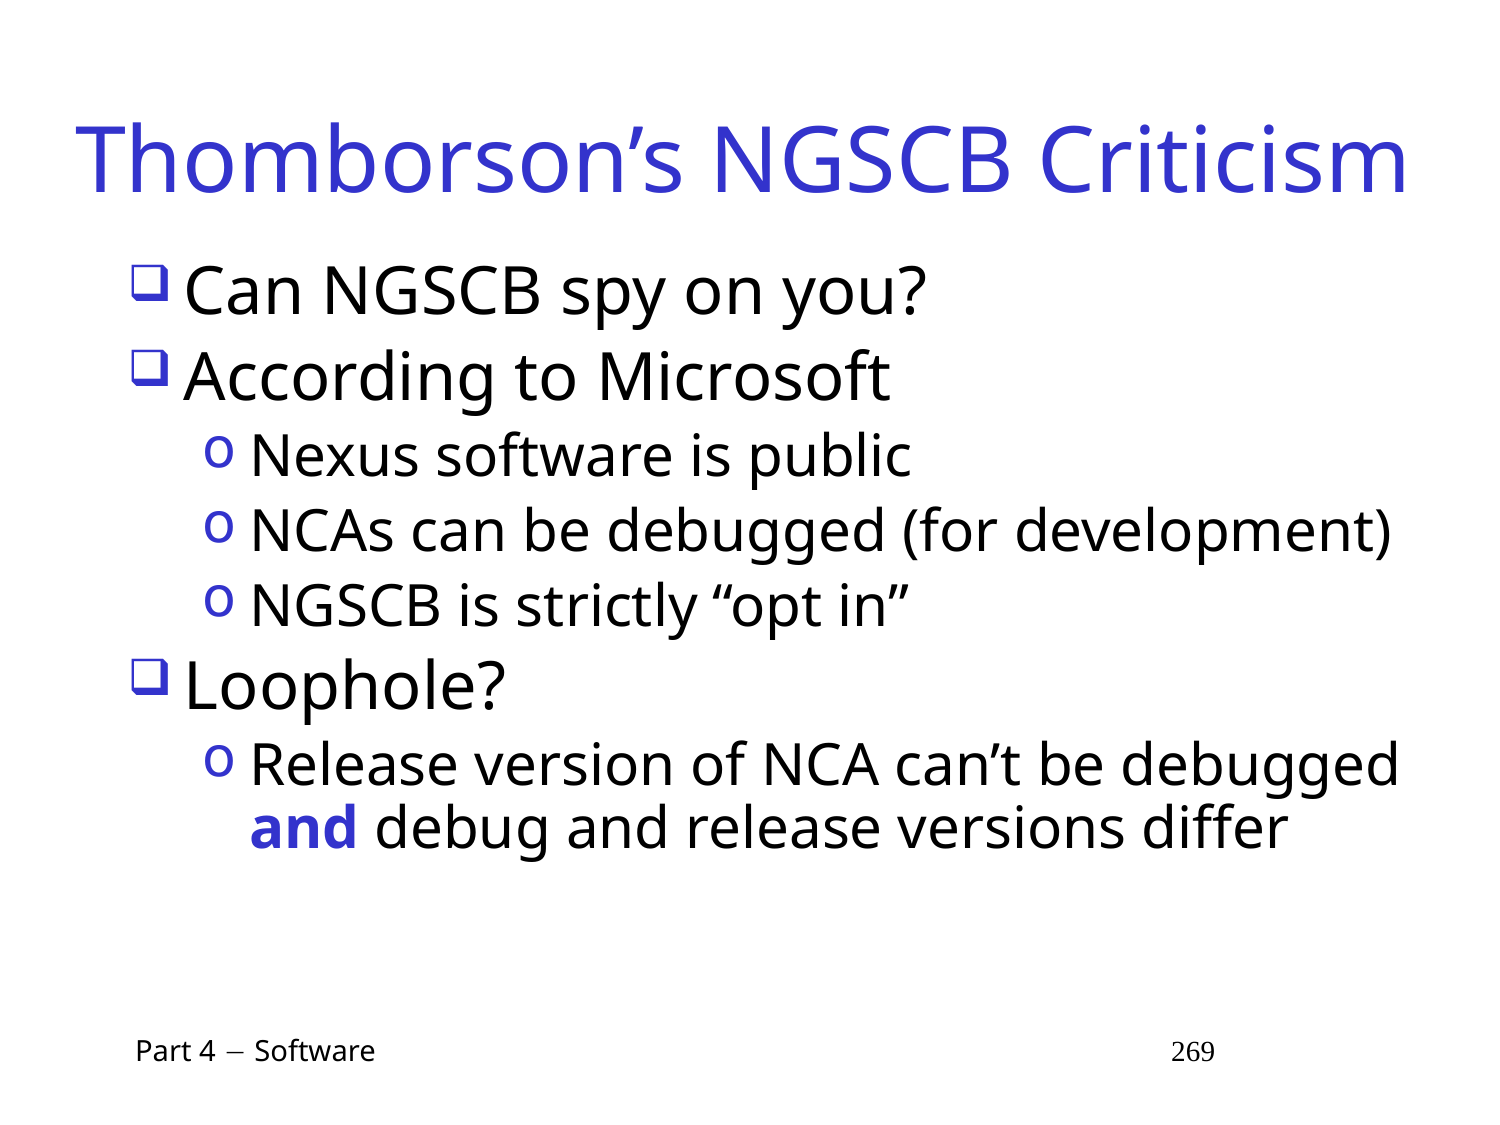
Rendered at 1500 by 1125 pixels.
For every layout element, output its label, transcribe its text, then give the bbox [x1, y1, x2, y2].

list Can NGSCB spy on you? According to Microsoft Nexus software is public NCAs can be debugged (for development) NGSCB is strictly “opt in” Loophole? Release version of NCA can’t be debugged and debug and release versions differ [112, 249, 1426, 1001]
title Thomborson’s NGSCB Criticism [49, 62, 1438, 263]
footer Part 4  Software 269 [112, 1024, 1401, 1101]
